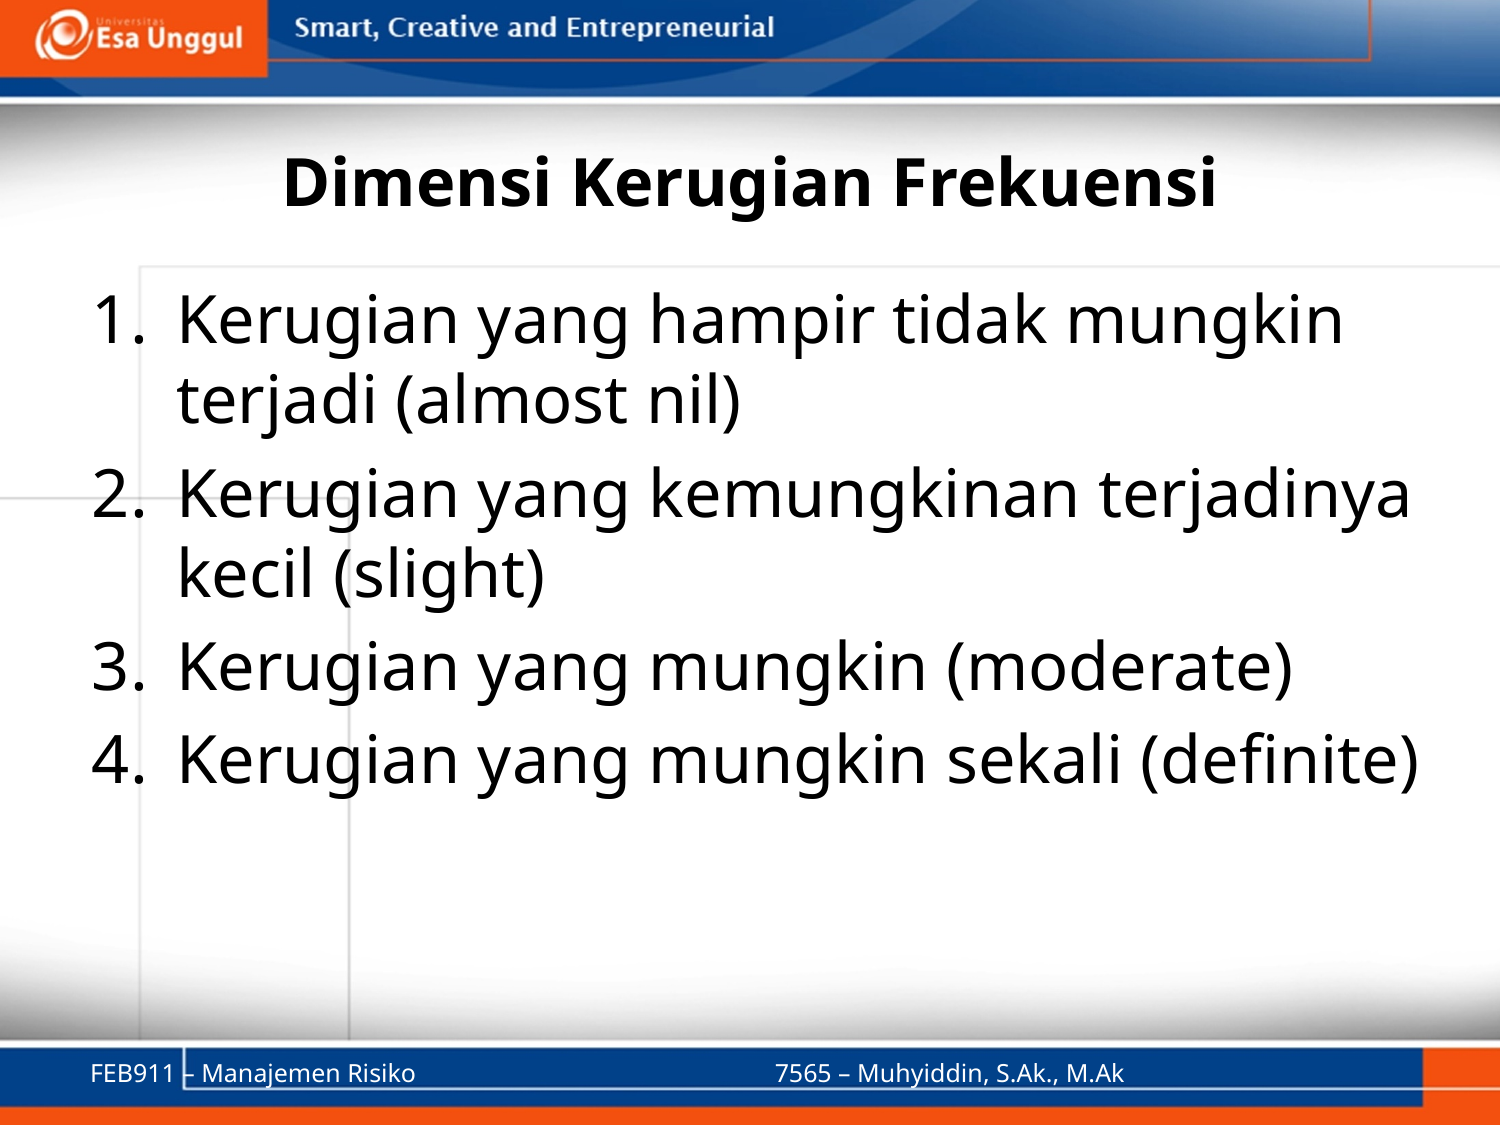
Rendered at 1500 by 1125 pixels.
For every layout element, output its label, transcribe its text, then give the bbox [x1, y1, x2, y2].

footer 7565 – Muhyiddin, S.Ak., M.Ak [712, 1042, 1188, 1103]
title Dimensi Kerugian Frekuensi [118, 112, 1382, 248]
list Kerugian yang hampir tidak mungkin terjadi (almost nil) Kerugian yang kemungkinan terjadinya kecil (slight) Kerugian yang mungkin (moderate) Kerugian yang mungkin sekali (definite) [76, 269, 1447, 1038]
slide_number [75, 1042, 645, 1103]
picture [0, 0, 1500, 1125]
